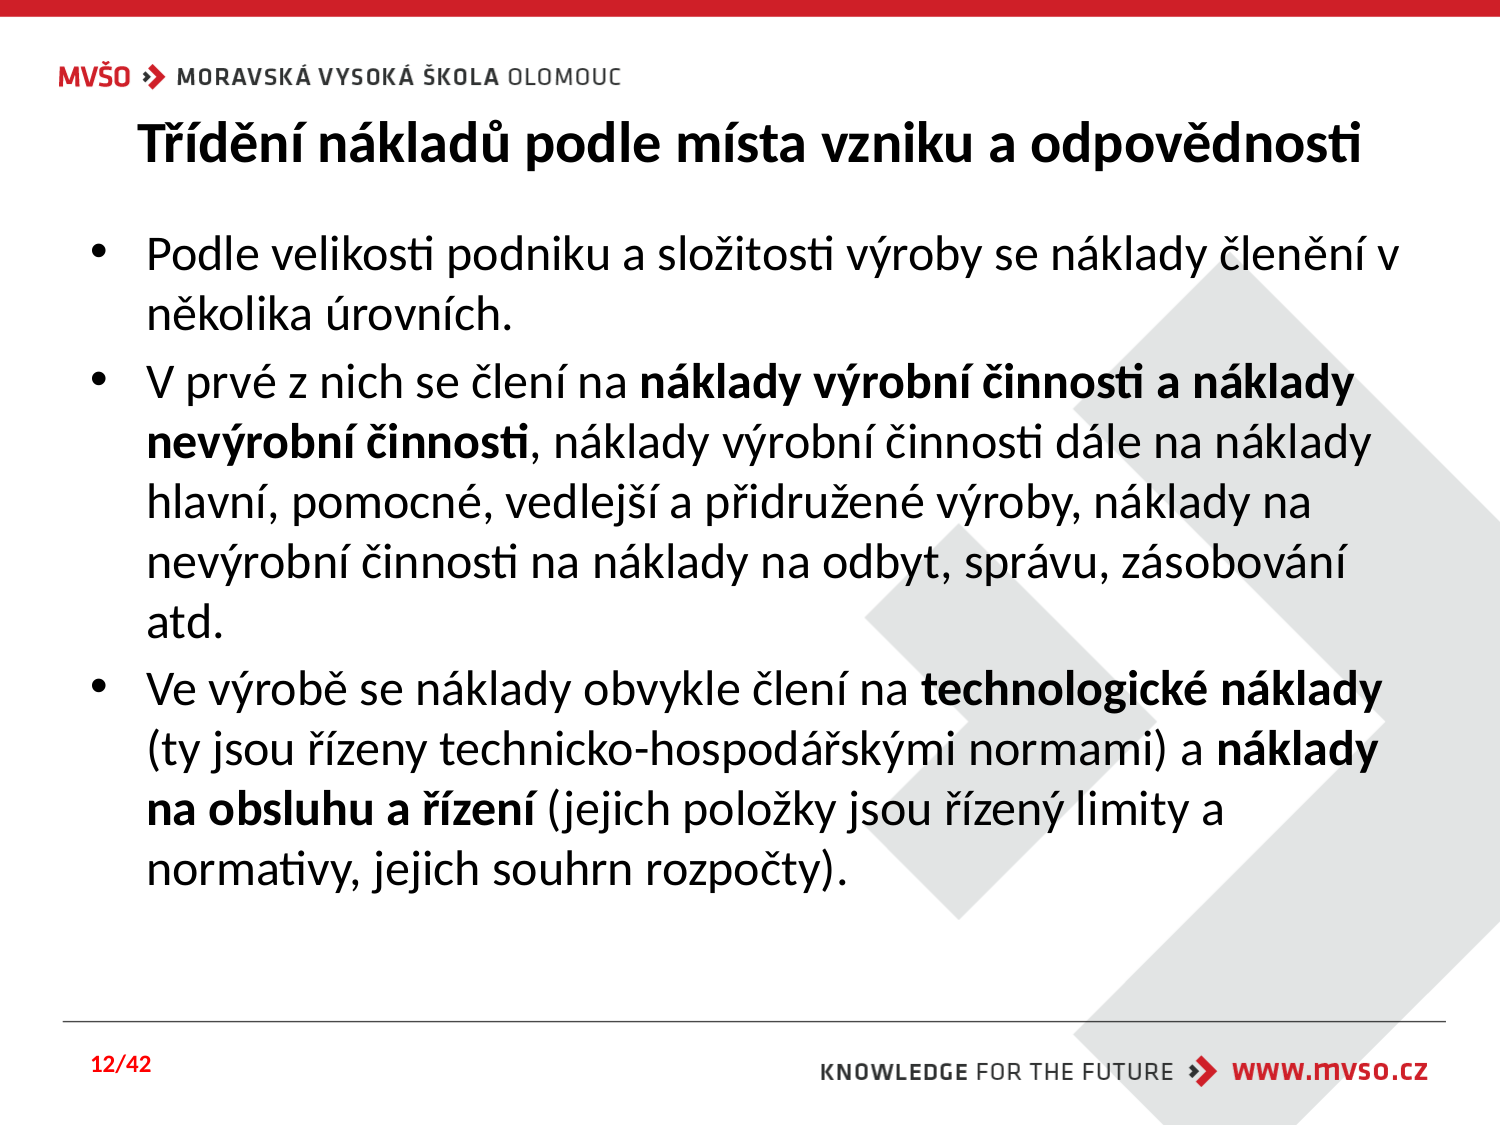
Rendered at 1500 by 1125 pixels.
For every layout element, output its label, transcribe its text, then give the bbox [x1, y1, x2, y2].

picture [0, 0, 1500, 1125]
text_box 12/42 [74, 1040, 213, 1085]
list Podle velikosti podniku a složitosti výroby se náklady členění v několika úrovních. V prvé z nich se člení na náklady výrobní činnosti a náklady nevýrobní činnosti, náklady výrobní činnosti dále na náklady hlavní, pomocné, vedlejší a přidružené výroby, náklady na nevýrobní činnosti na náklady na odbyt, správu, zásobování atd. Ve výrobě se náklady obvykle člení na technologické náklady (ty jsou řízeny technicko-hospodářskými normami) a náklady na obsluhu a řízení (jejich položky jsou řízený limity a normativy, jejich souhrn rozpočty). [75, 213, 1425, 956]
title Třídění nákladů podle místa vzniku a odpovědnosti [75, 45, 1425, 213]
